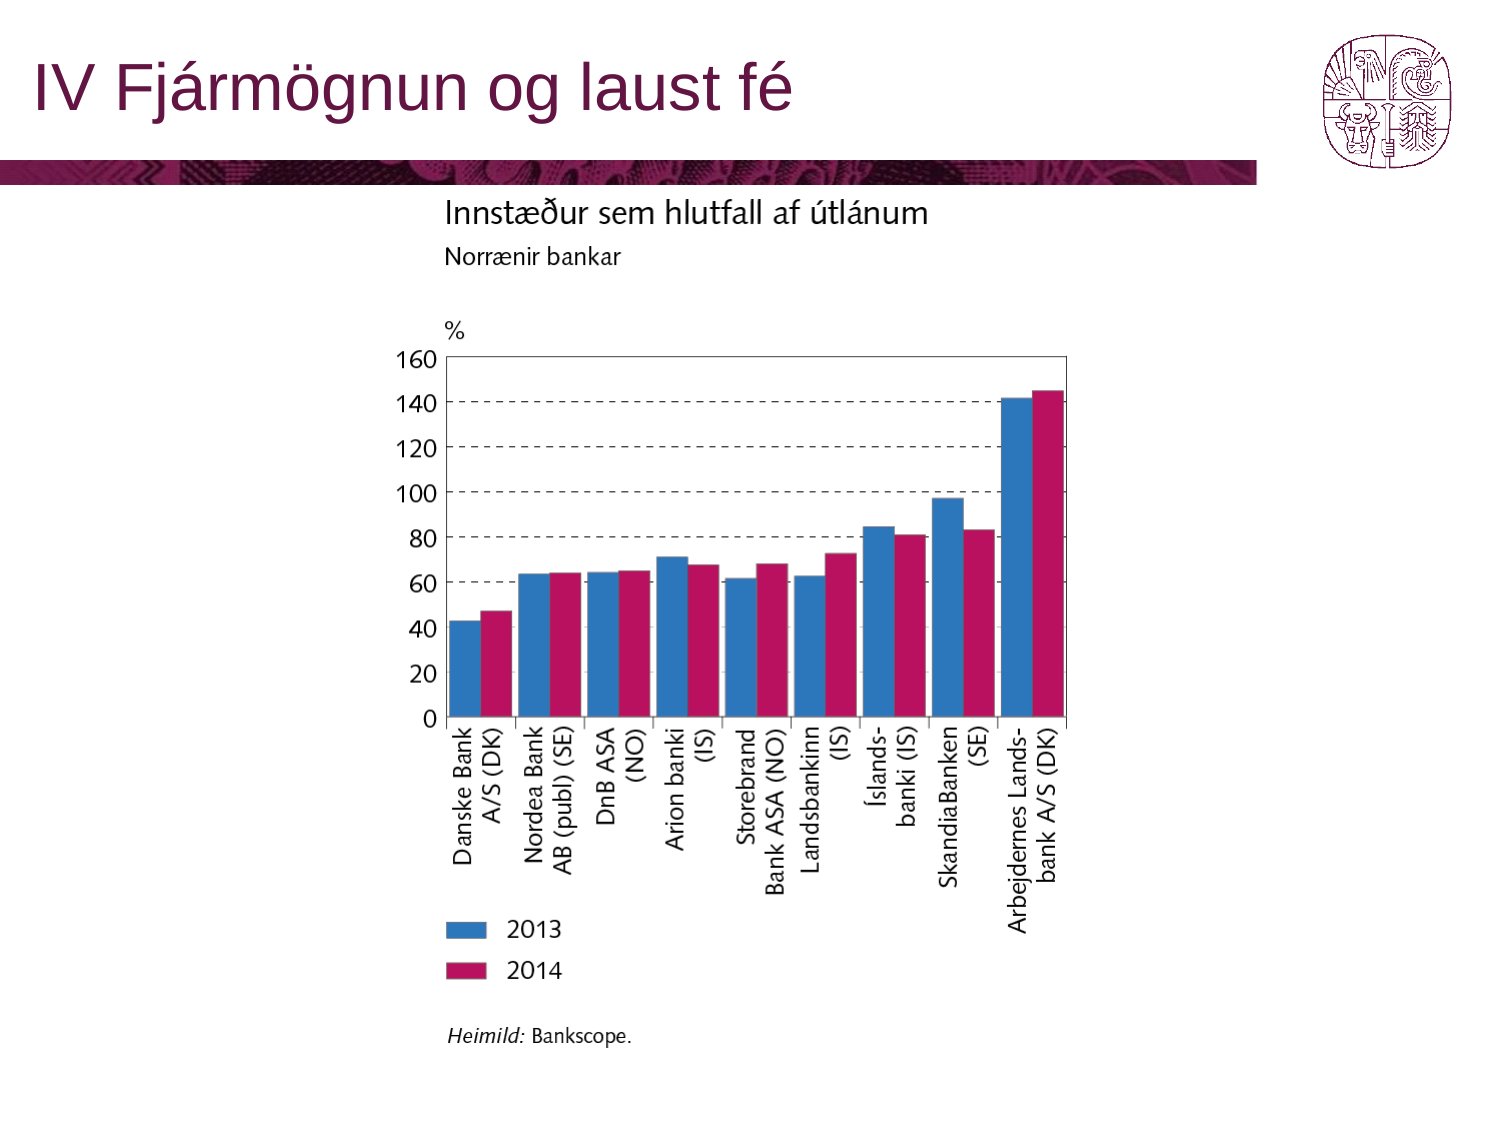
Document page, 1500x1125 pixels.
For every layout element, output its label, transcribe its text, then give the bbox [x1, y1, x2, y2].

picture [0, 160, 1258, 185]
picture [395, 196, 1067, 1048]
title IV Fjármögnun og laust fé [17, 19, 1247, 149]
picture [1316, 31, 1456, 173]
